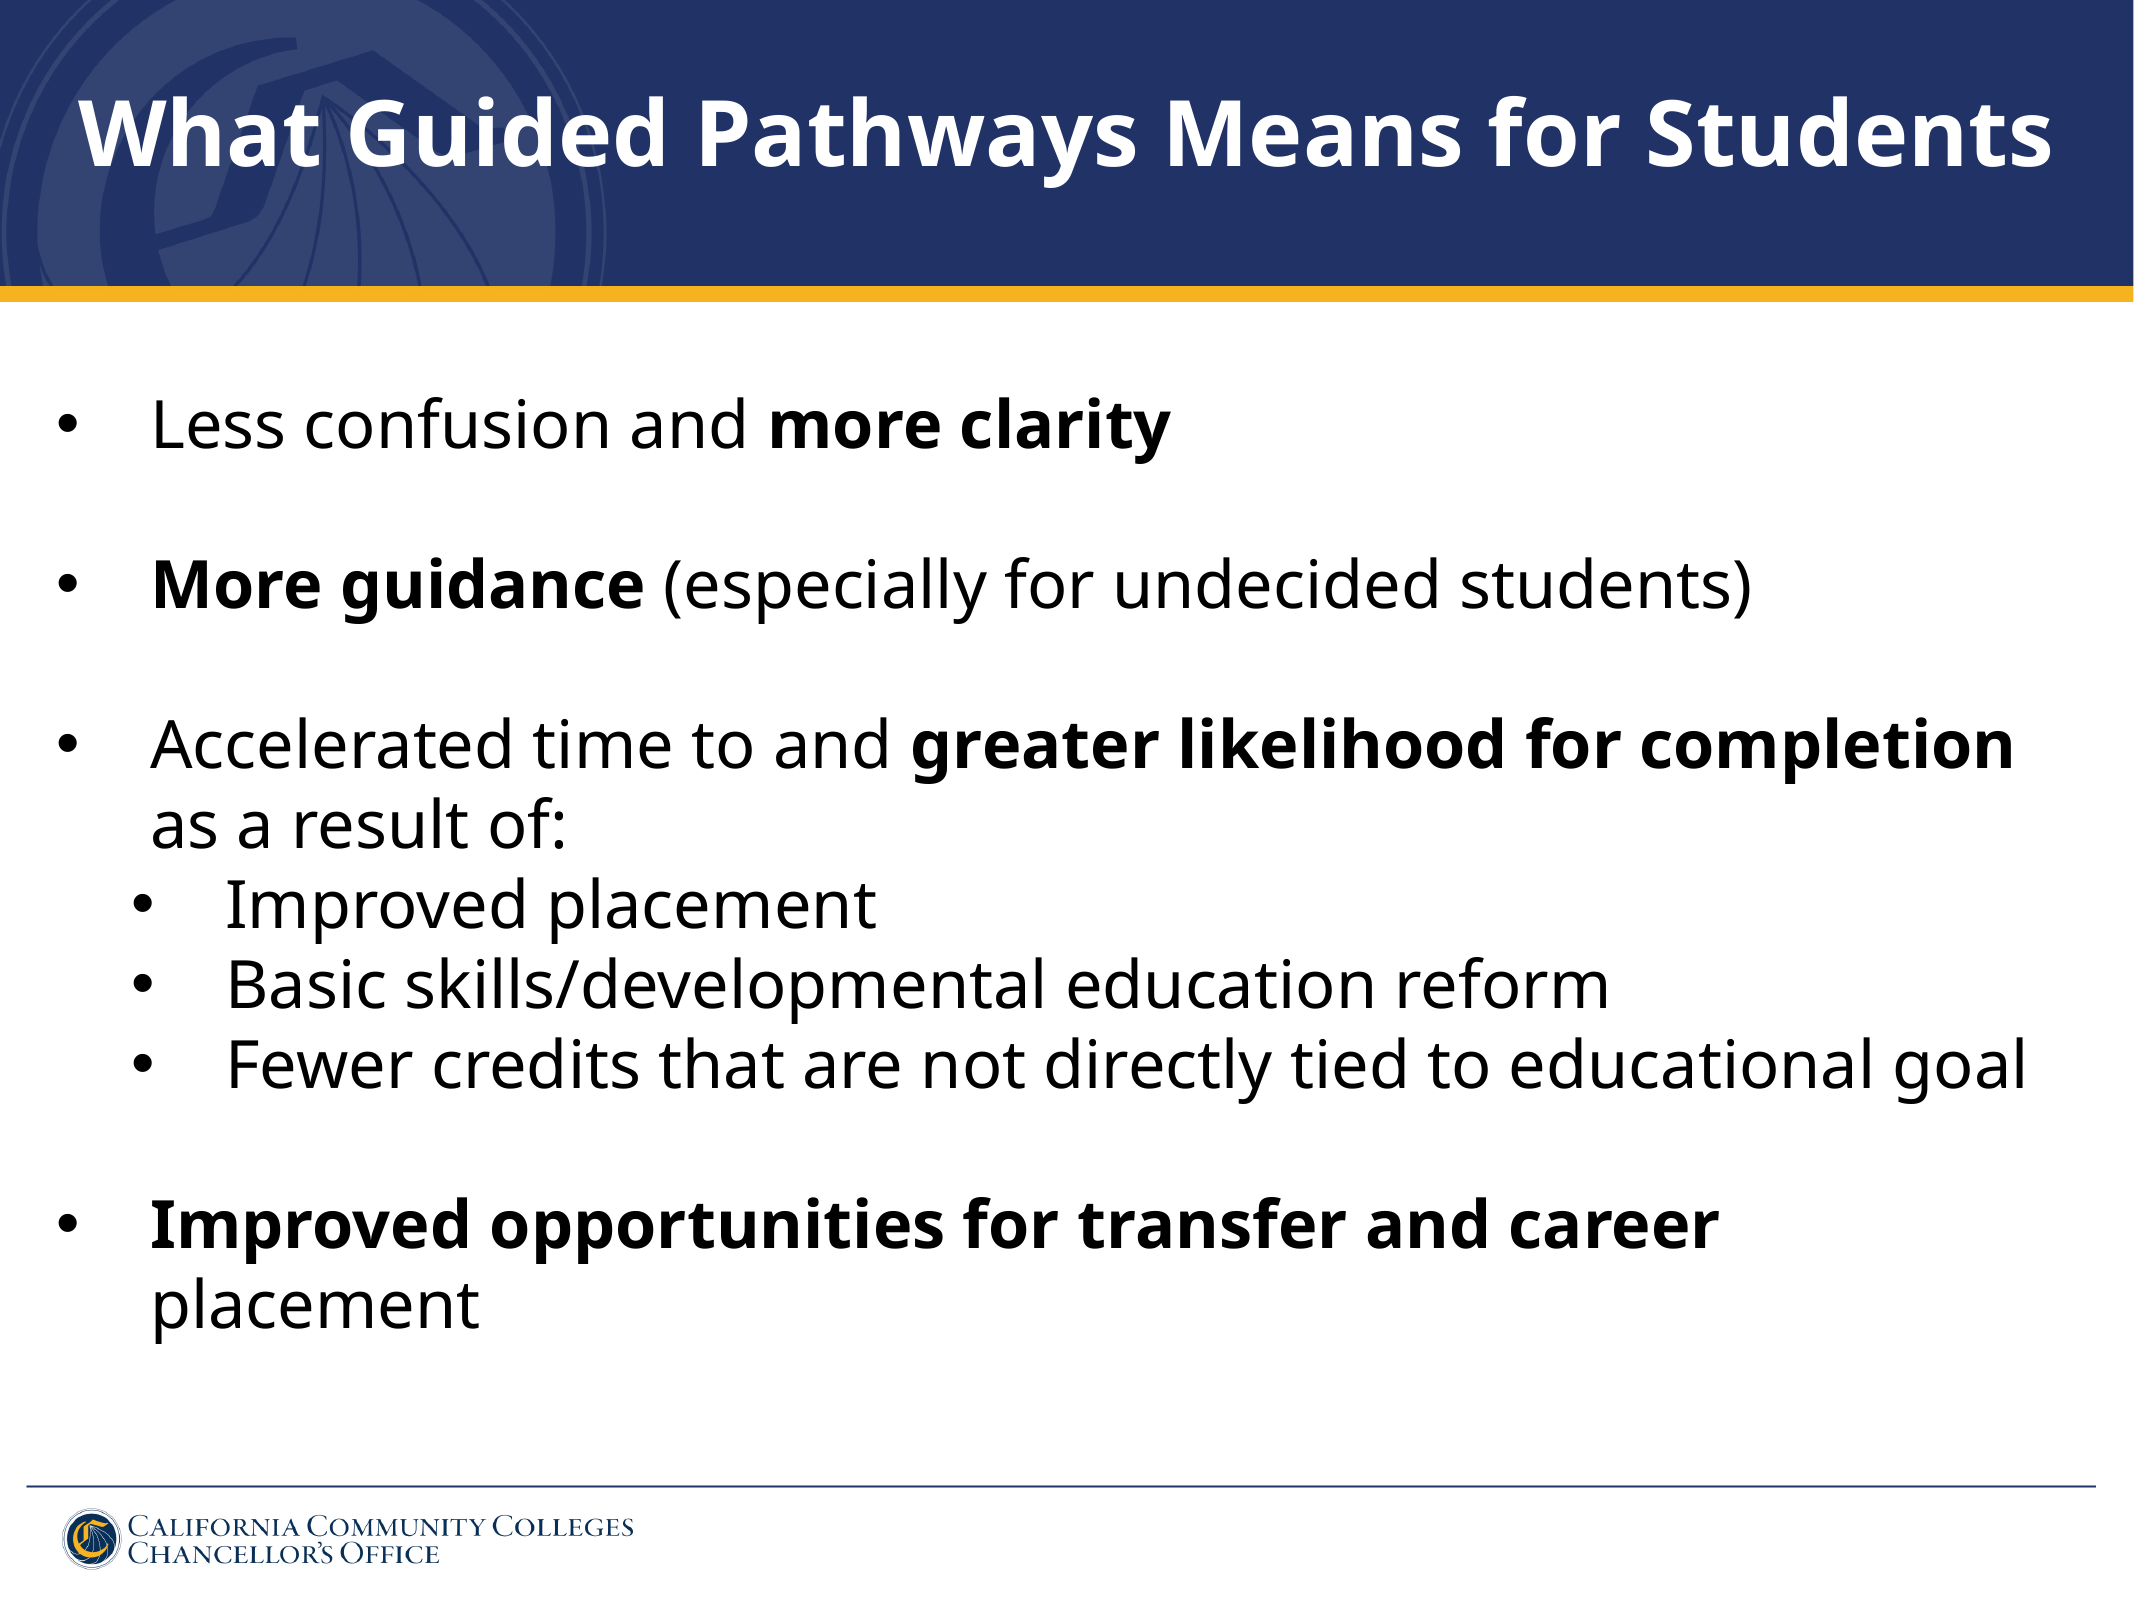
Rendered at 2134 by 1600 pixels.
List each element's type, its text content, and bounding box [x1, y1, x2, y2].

picture [0, 0, 2134, 1600]
text_box Less confusion and more clarity More guidance (especially for undecided students) Accelerated time to and greater likelihood for completion as a result of: Improved placement Basic skills/developmental education reform Fewer credits that are not directly tied to educational goal Improved opportunities for transfer and career placement [41, 374, 2055, 1350]
text_box What Guided Pathways Means for Students [41, 74, 2092, 185]
